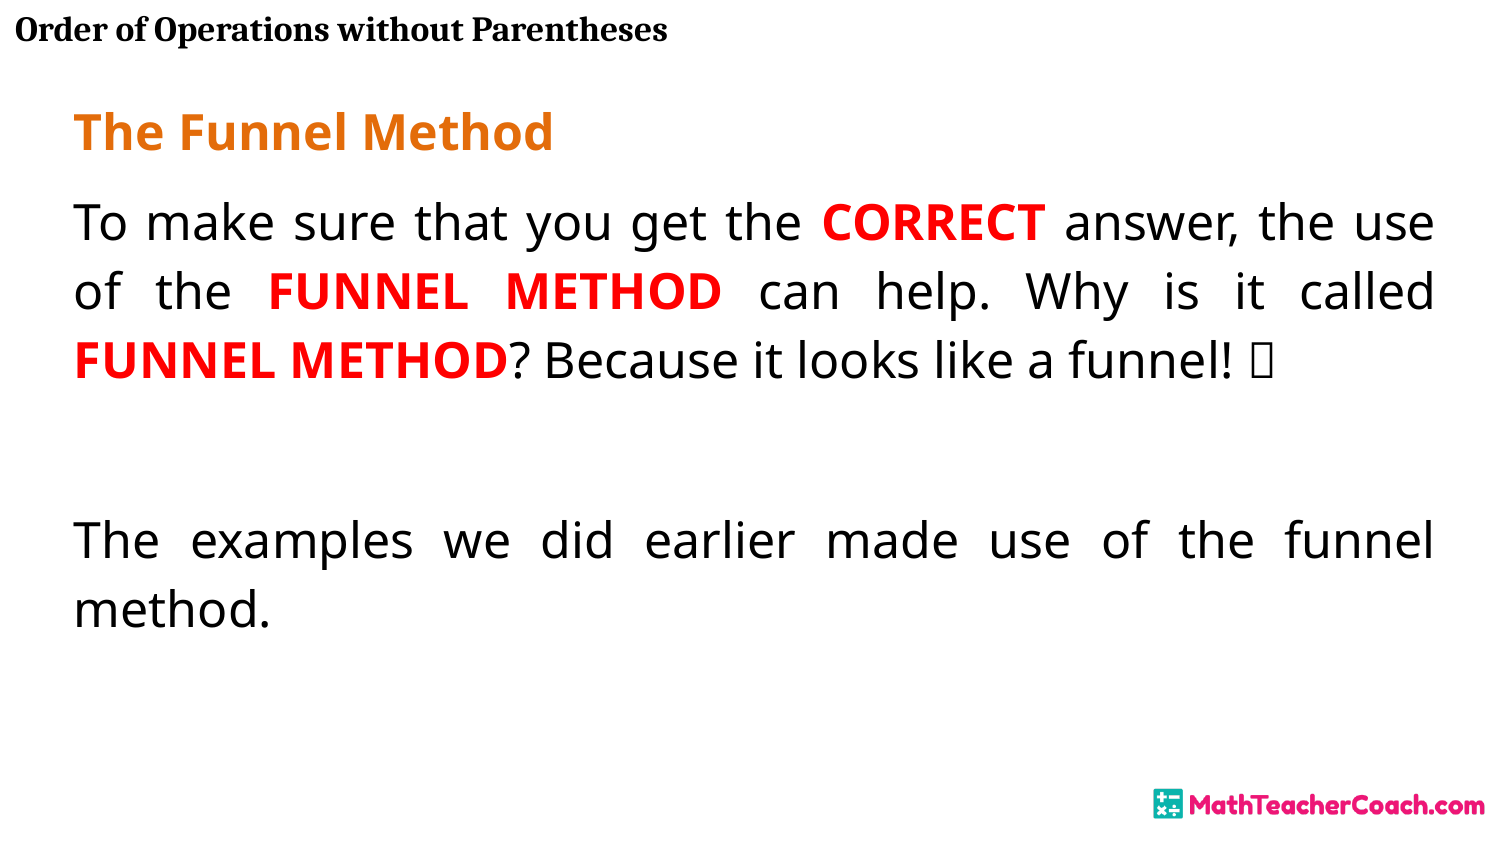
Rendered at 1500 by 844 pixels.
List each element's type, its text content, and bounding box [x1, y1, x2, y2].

text_box The Funnel Method To make sure that you get the CORRECT answer, the use of the FUNNEL METHOD can help. Why is it called FUNNEL METHOD? Because it looks like a funnel!  The examples we did earlier made use of the funnel method. [59, 84, 1452, 735]
picture [1149, 784, 1487, 821]
title Order of Operations without Parentheses [0, 0, 1350, 57]
